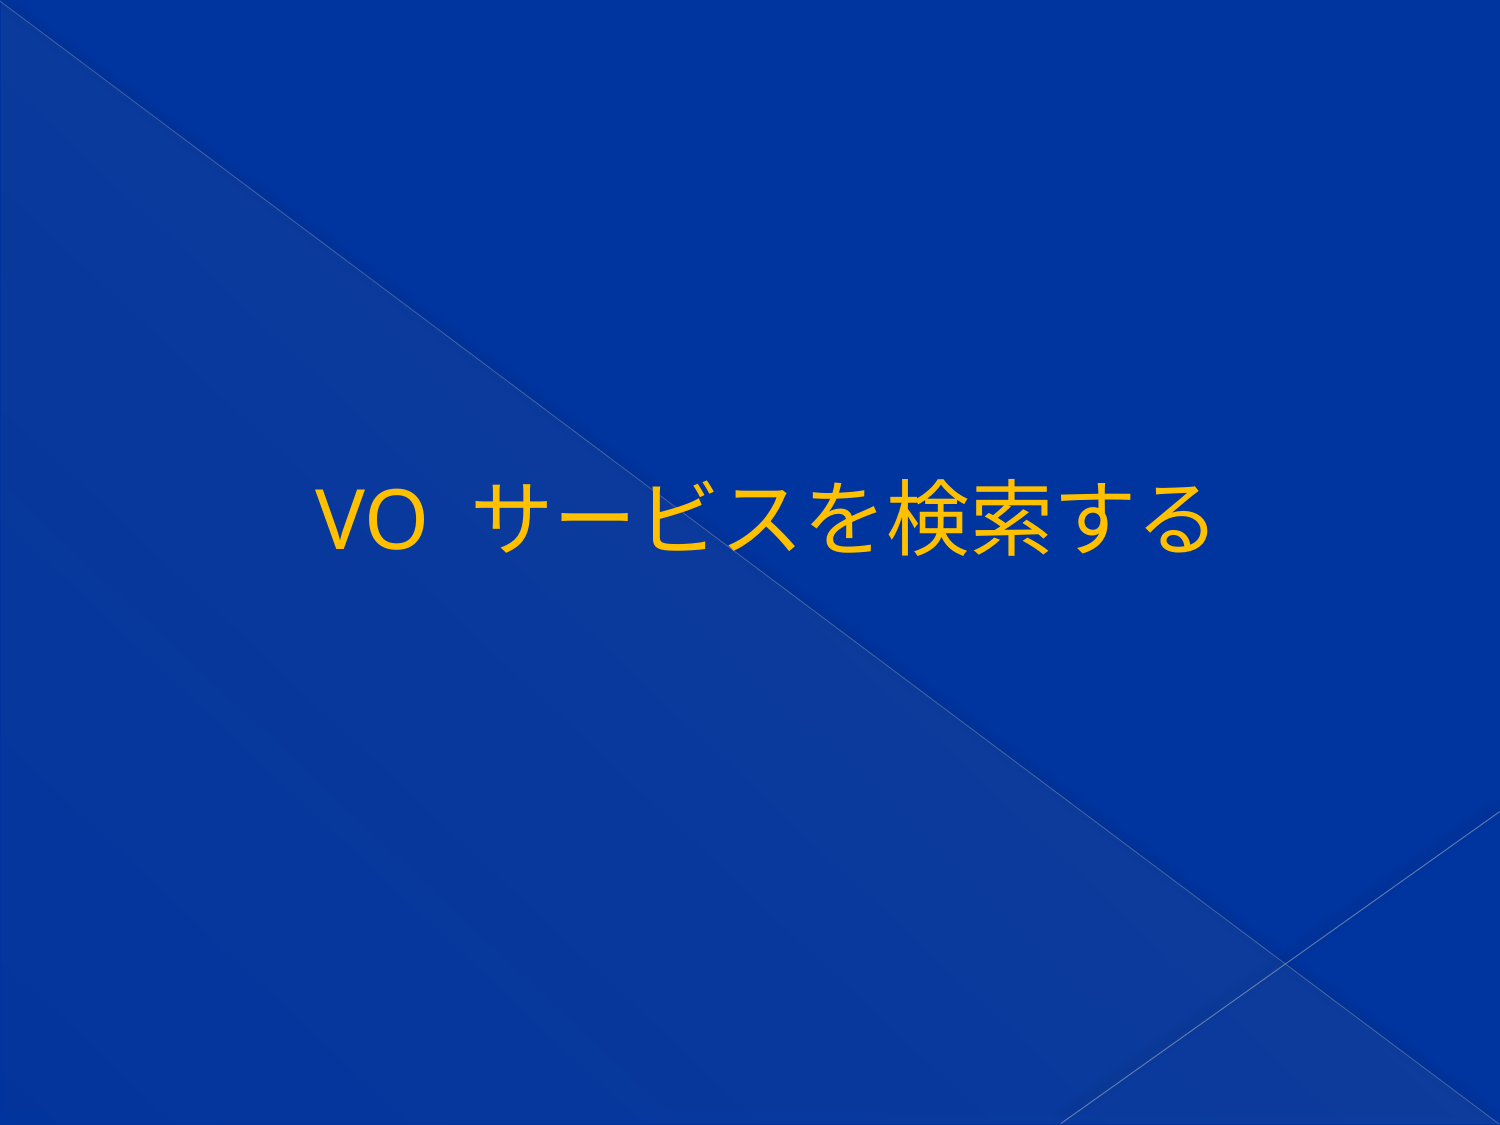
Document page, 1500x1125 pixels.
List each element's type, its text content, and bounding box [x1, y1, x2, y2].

title VO サービスを検索する [17, 468, 1500, 565]
